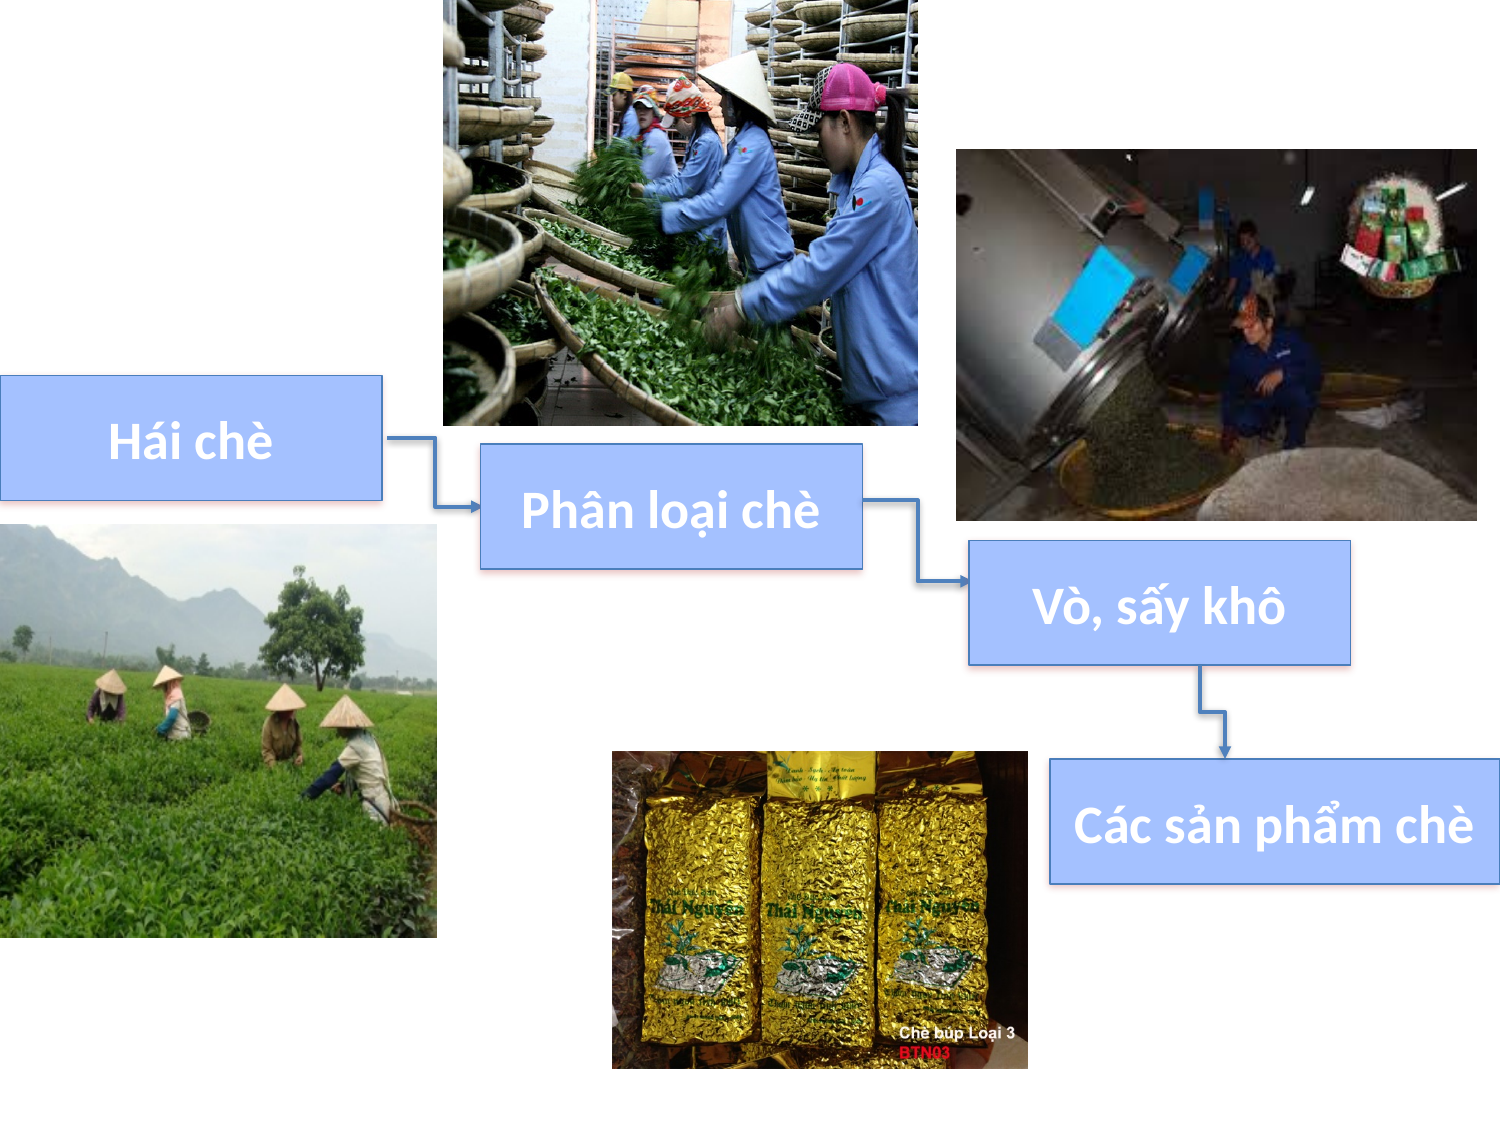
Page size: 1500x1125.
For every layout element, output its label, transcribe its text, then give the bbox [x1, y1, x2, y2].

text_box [862, 500, 974, 582]
picture [955, 149, 1478, 521]
text_box Các sản phẩm chè [1049, 758, 1500, 885]
text_box Hái chè [0, 375, 383, 501]
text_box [1165, 699, 1260, 725]
picture [442, 0, 918, 426]
text_box Phân loại chè [480, 443, 863, 570]
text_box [386, 437, 484, 507]
text_box Vò, sấy khô [968, 540, 1351, 666]
picture [612, 751, 1028, 1069]
picture [0, 524, 437, 938]
